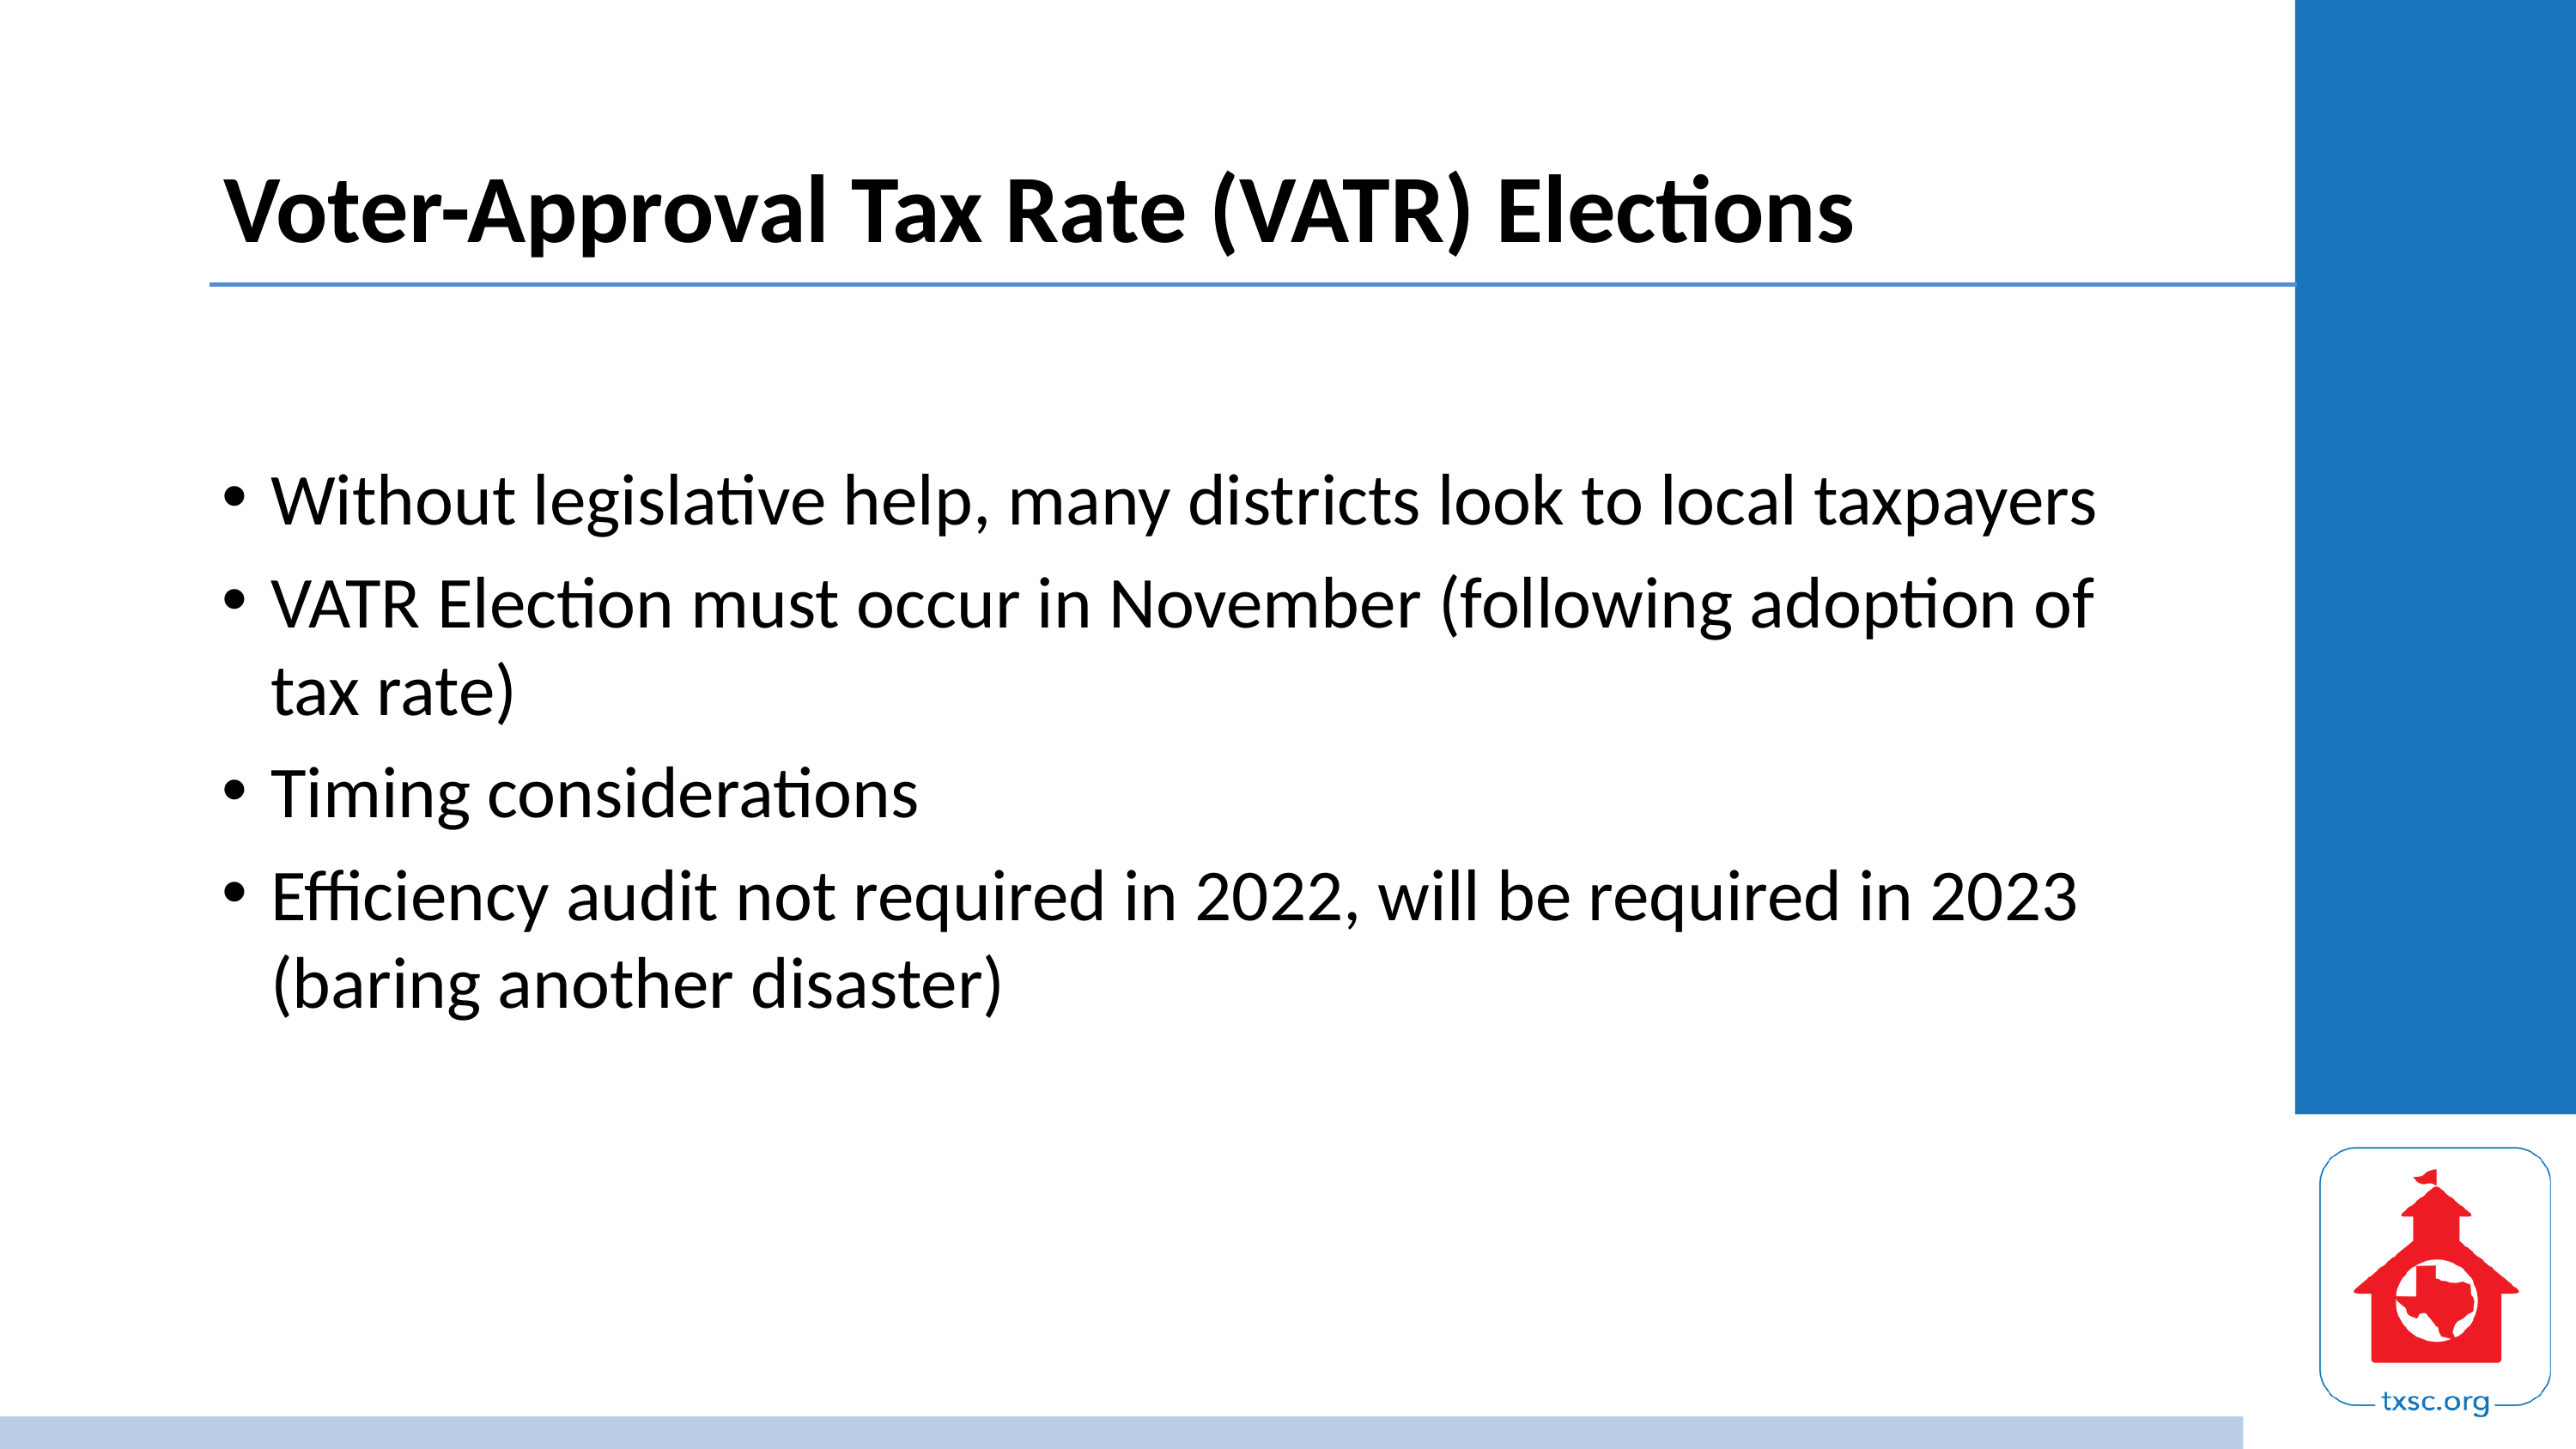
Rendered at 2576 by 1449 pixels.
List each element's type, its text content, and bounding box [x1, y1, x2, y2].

picture [2319, 1147, 2551, 1417]
title Voter-Approval Tax Rate (VATR) Elections [210, 123, 2082, 285]
list Without legislative help, many districts look to local taxpayers VATR Election must occur in November (following adoption of tax rate) Timing considerations Efficiency audit not required in 2022, will be required in 2023 (baring another disaster) [209, 445, 2115, 1083]
